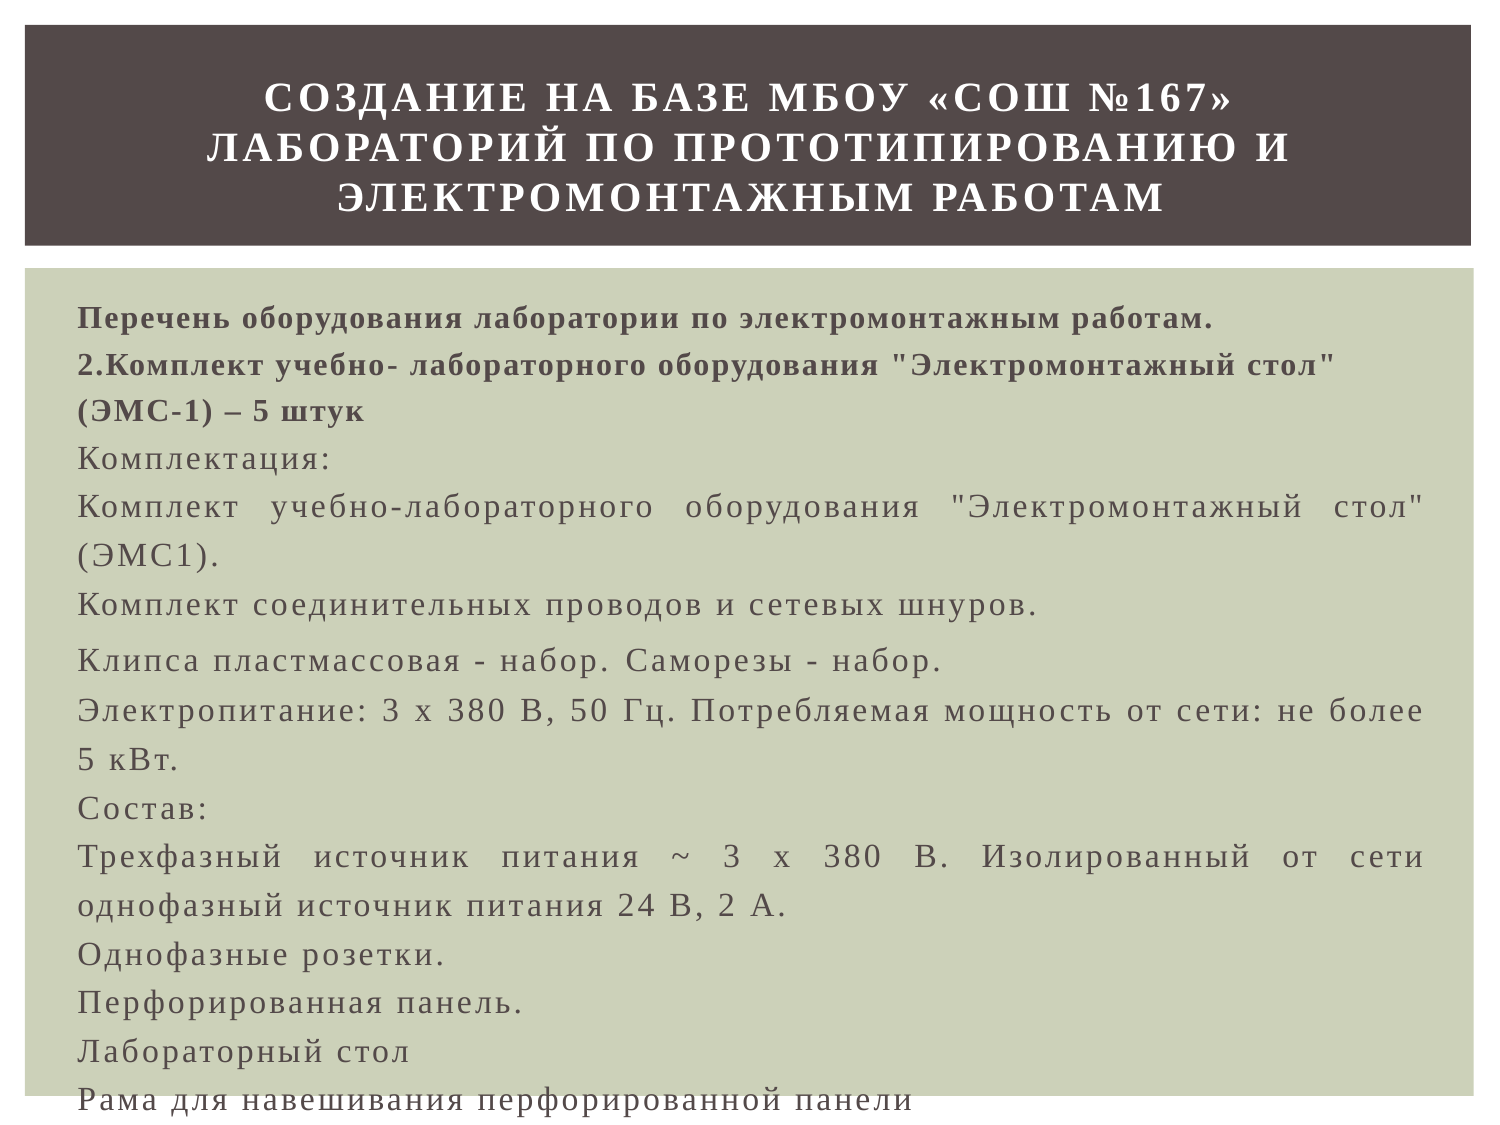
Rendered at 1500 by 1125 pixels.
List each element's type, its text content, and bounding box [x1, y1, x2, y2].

title Создание на базе МБОУ «СОШ №167» лабораторий по прототипированию и электромонтажным работам [62, 58, 1438, 232]
list Перечень оборудования лаборатории по электромонтажным работам. 2.Комплект учебно­- лабораторного оборудования "Электромонтажный стол" (ЭМС-1) – 5 штук Комплектация: Комплект учебно-лабораторного оборудования "Электромонтажный стол" (ЭМС1). Комплект соединительных проводов и сетевых шнуров. Клипса пластмассовая - набор. Саморезы - набор. Электропитание: 3 х 380 В, 50 Гц. Потребляемая мощность от сети: не более 5 кВт. Состав: Трехфазный источник питания ~ 3 х 380 В. Изолированный от сети однофазный источник питания 24 В, 2 А. Однофазные розетки. Перфорированная панель. Лабораторный стол Рама для навешивания перфорированной панели [62, 281, 1442, 1125]
